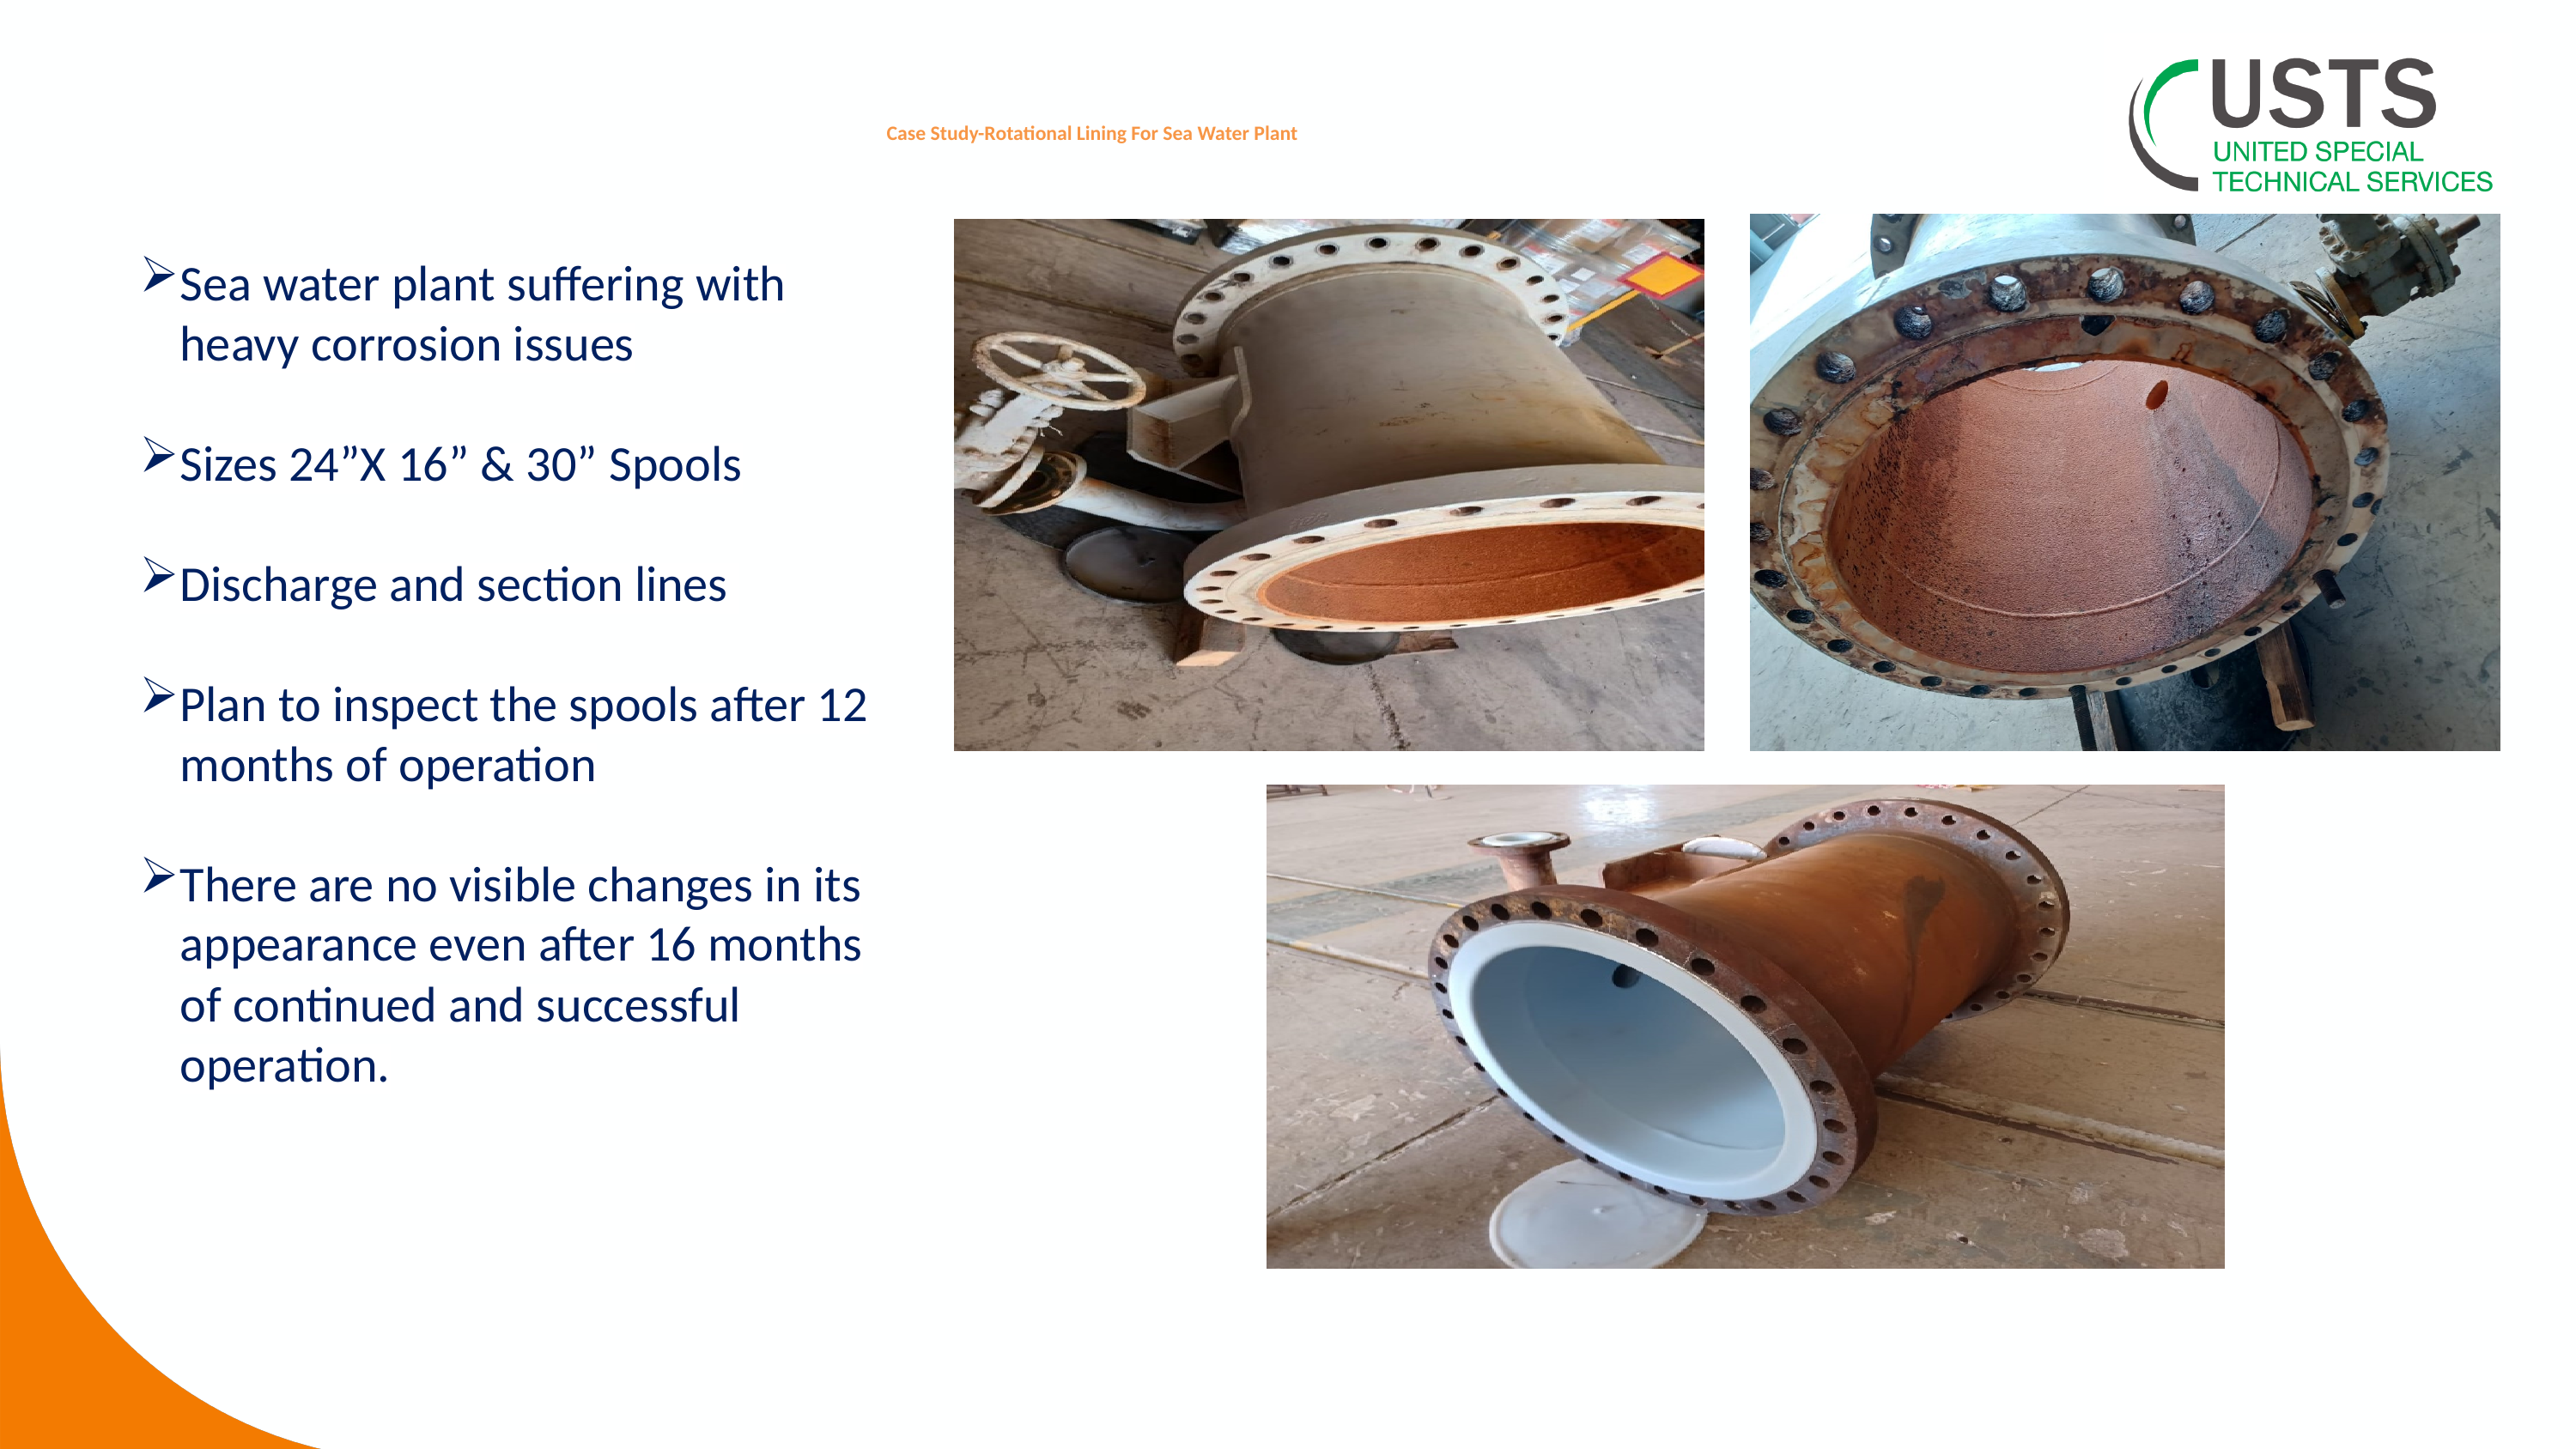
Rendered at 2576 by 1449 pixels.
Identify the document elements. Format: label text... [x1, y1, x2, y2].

title Case Study-Rotational Lining For Sea Water Plant [64, 39, 2101, 226]
picture [954, 219, 1704, 751]
picture [1266, 785, 2225, 1269]
picture [2103, 33, 2512, 206]
text_box [0, 1043, 417, 1449]
text_box Sea water plant suffering with heavy corrosion issues Sizes 24”X 16” & 30” Spools Discharge and section lines Plan to inspect the spools after 12 months of operation There are no visible changes in its appearance even after 16 months of continued and successful operation. [126, 205, 889, 1412]
picture [1750, 214, 2500, 751]
